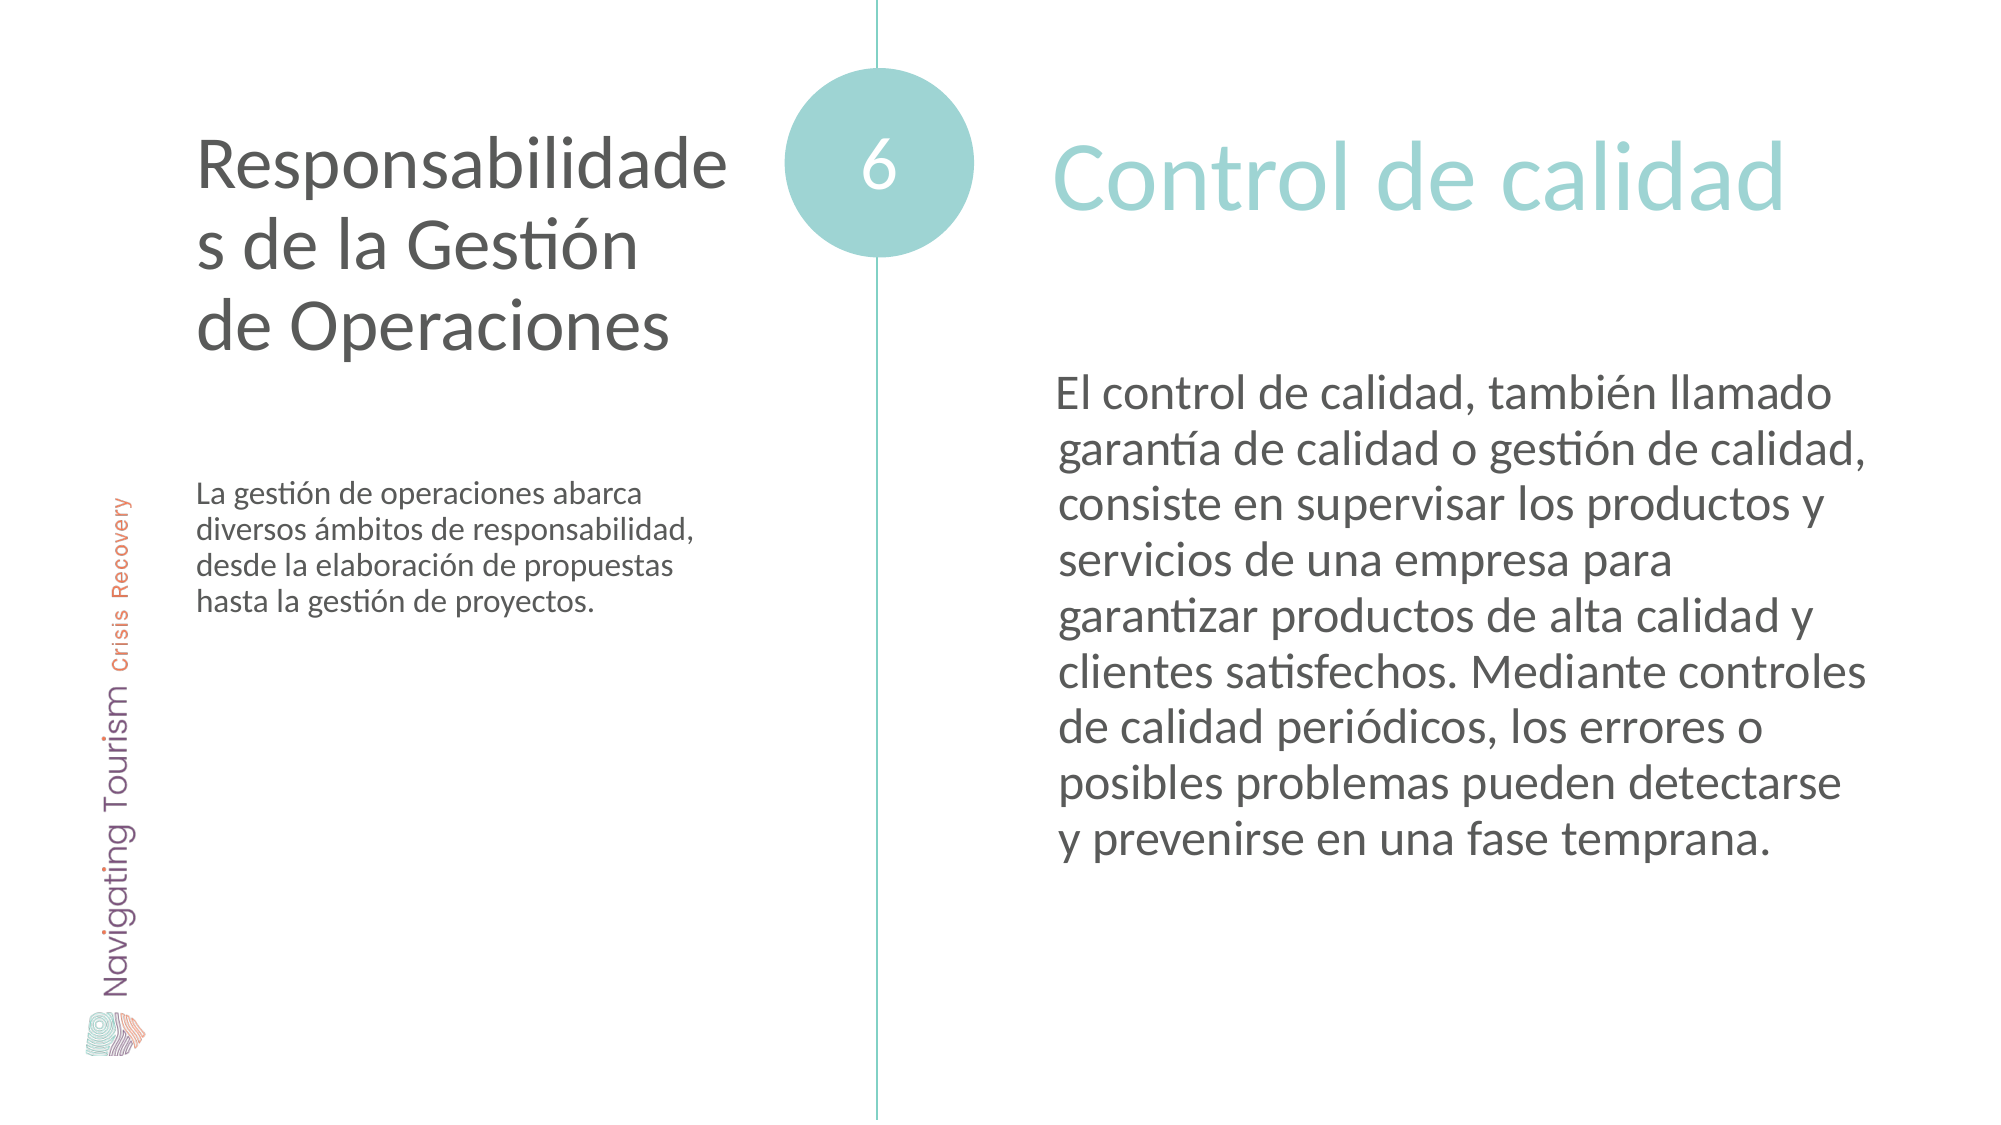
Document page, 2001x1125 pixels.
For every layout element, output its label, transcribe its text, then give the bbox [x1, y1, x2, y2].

picture [87, 497, 142, 1004]
list Responsabilidades de la Gestión de Operaciones [181, 116, 748, 467]
list El control de calidad, también llamado garantía de calidad o gestión de calidad, consiste en supervisar los productos y servicios de una empresa para garantizar productos de alta calidad y clientes satisfechos. Mediante controles de calidad periódicos, los errores o posibles problemas pueden detectarse y prevenirse en una fase temprana. [1040, 357, 1883, 968]
list 6 [784, 116, 974, 258]
text_box La gestión de operaciones abarca diversos ámbitos de responsabilidad, desde la elaboración de propuestas hasta la gestión de proyectos. [181, 468, 768, 607]
list Control de calidad [1037, 116, 1885, 257]
picture [80, 1006, 148, 1055]
